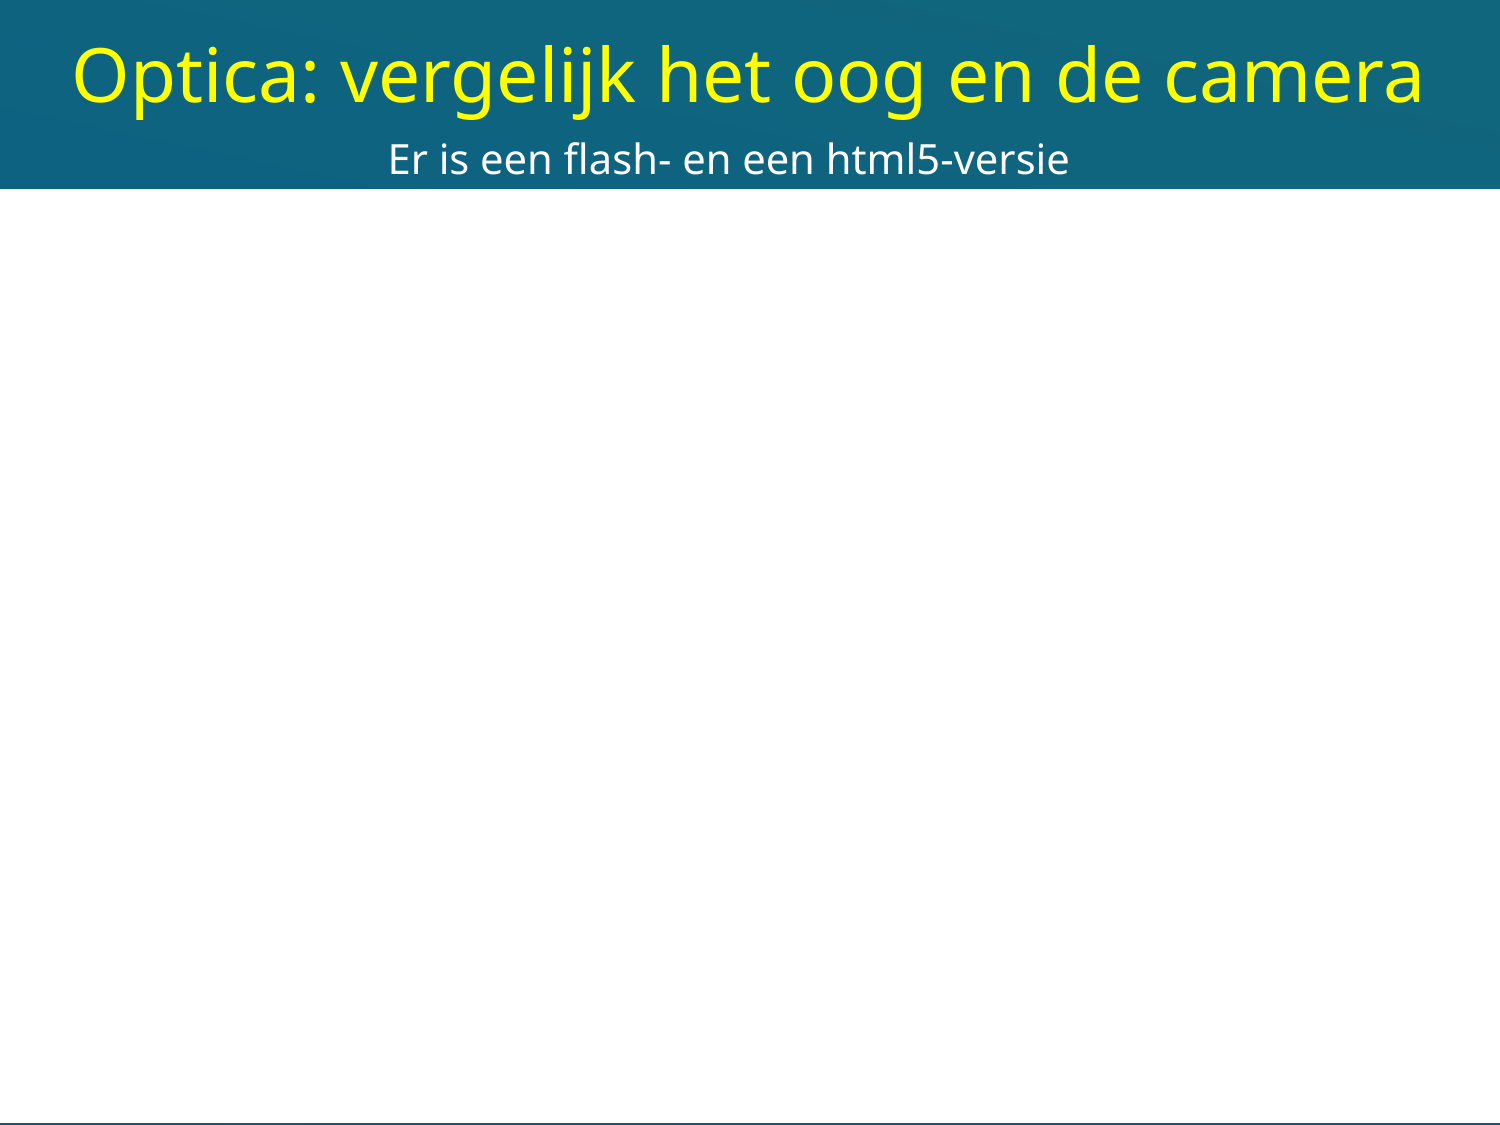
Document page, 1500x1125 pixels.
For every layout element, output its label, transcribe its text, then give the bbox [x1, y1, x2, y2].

text_box Er is een flash- en een html5-versie [372, 125, 1155, 189]
text_box Optica: vergelijk het oog en de camera [56, 19, 1470, 125]
